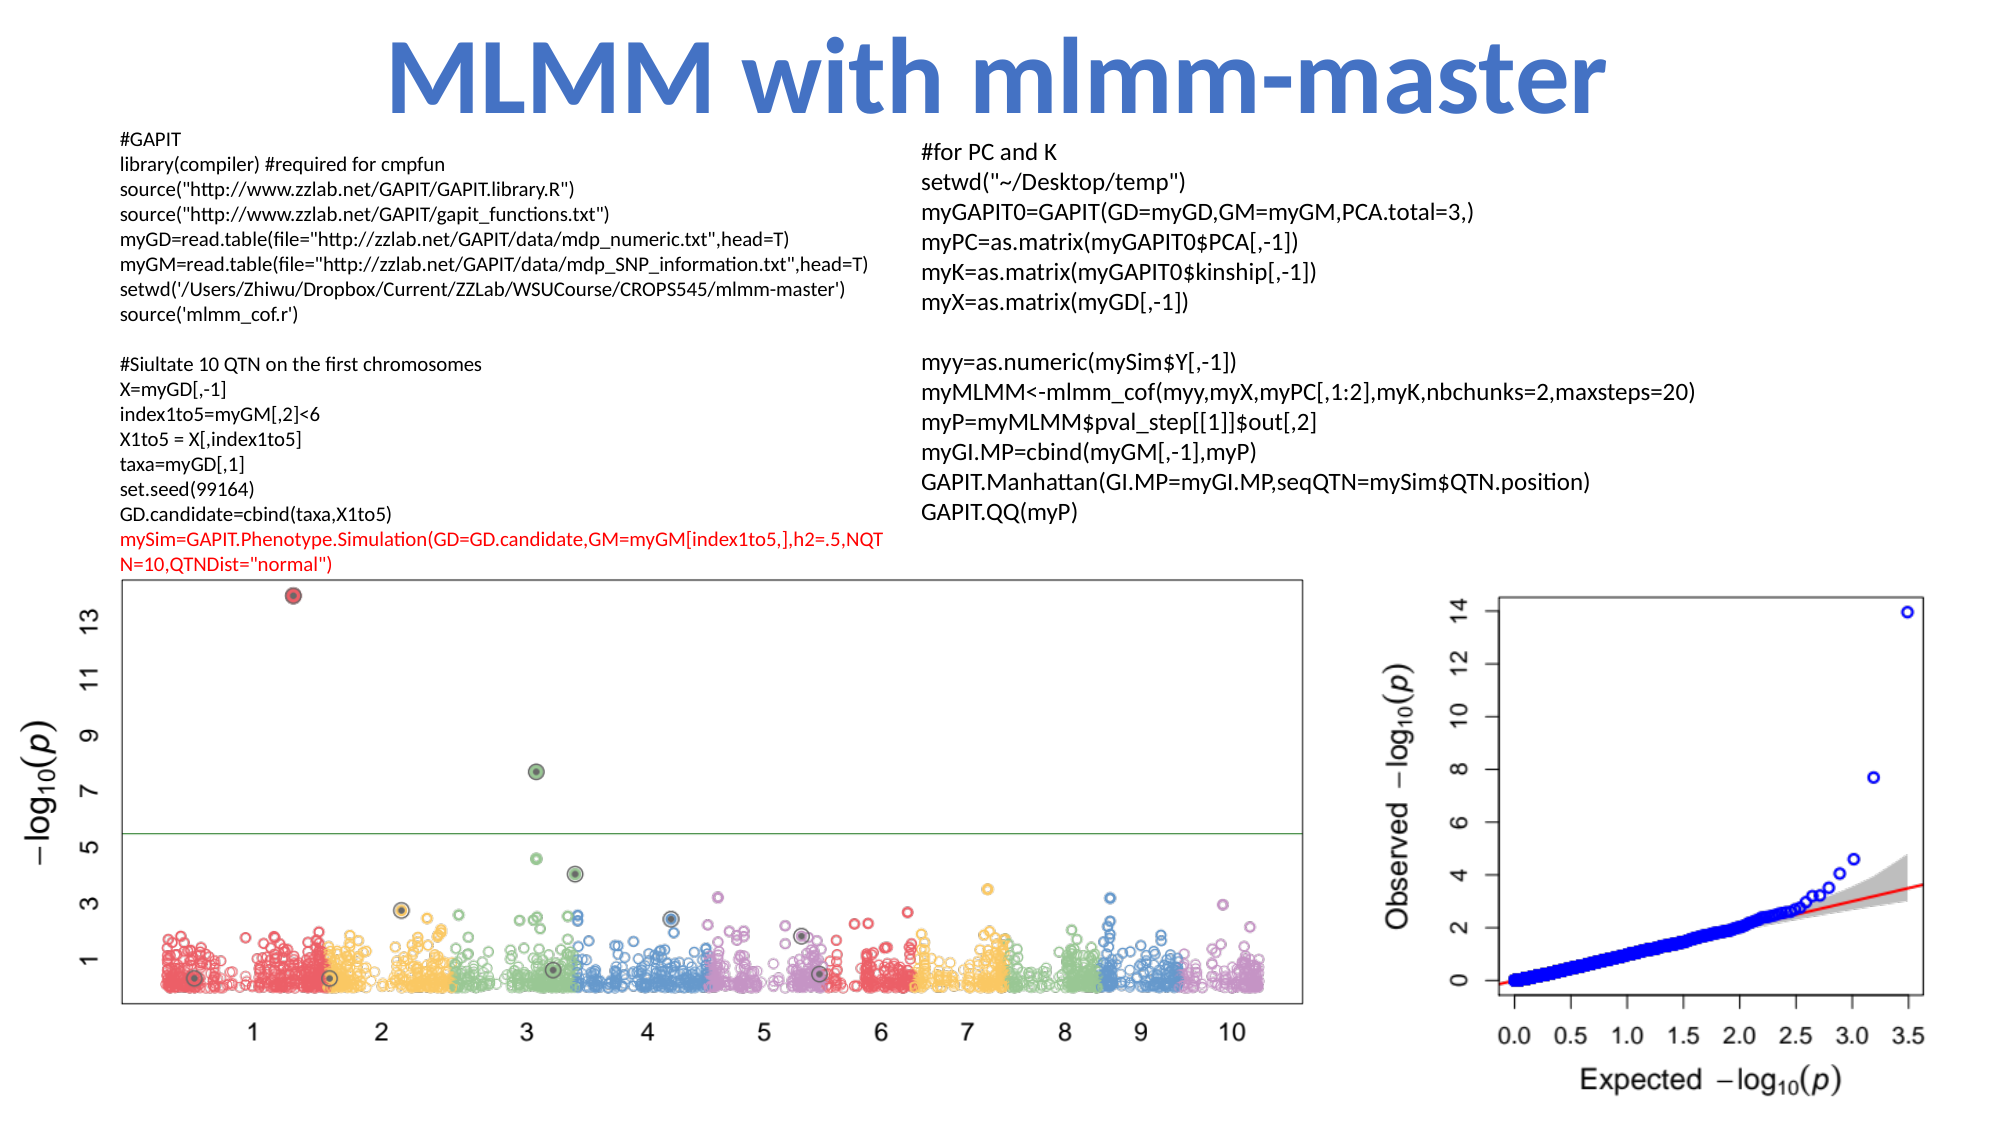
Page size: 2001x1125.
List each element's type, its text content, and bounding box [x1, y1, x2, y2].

text_box #for PC and K setwd("~/Desktop/temp") myGAPIT0=GAPIT(GD=myGD,GM=myGM,PCA.total=3,) myPC=as.matrix(myGAPIT0$PCA[,-1]) myK=as.matrix(myGAPIT0$kinship[,-1]) myX=as.matrix(myGD[,-1]) myy=as.numeric(mySim$Y[,-1]) myMLMM<-mlmm_cof(myy,myX,myPC[,1:2],myK,nbchunks=2,maxsteps=20) myP=myMLMM$pval_step[[1]]$out[,2] myGI.MP=cbind(myGM[,-1],myP) GAPIT.Manhattan(GI.MP=myGI.MP,seqQTN=mySim$QTN.position) GAPIT.QQ(myP) [906, 128, 1980, 533]
text_box #GAPIT library(compiler) #required for cmpfun source("http://www.zzlab.net/GAPIT/GAPIT.library.R") source("http://www.zzlab.net/GAPIT/gapit_functions.txt") myGD=read.table(file="http://zzlab.net/GAPIT/data/mdp_numeric.txt",head=T) myGM=read.table(file="http://zzlab.net/GAPIT/data/mdp_SNP_information.txt",head=T) setwd('/Users/Zhiwu/Dropbox/Current/ZZLab/WSUCourse/CROPS545/mlmm-master') source('mlmm_cof.r') #Siultate 10 QTN on the first chromosomes X=myGD[,-1] index1to5=myGM[,2]<6 X1to5 = X[,index1to5] taxa=myGD[,1] set.seed(99164) GD.candidate=cbind(taxa,X1to5) mySim=GAPIT.Phenotype.Simulation(GD=GD.candidate,GM=myGM[index1to5,],h2=.5,NQTN=10,QTNDist="normal") [104, 118, 907, 562]
picture [1340, 576, 2000, 1125]
title MLMM with mlmm-master [322, 0, 1673, 157]
picture [0, 562, 1321, 1063]
